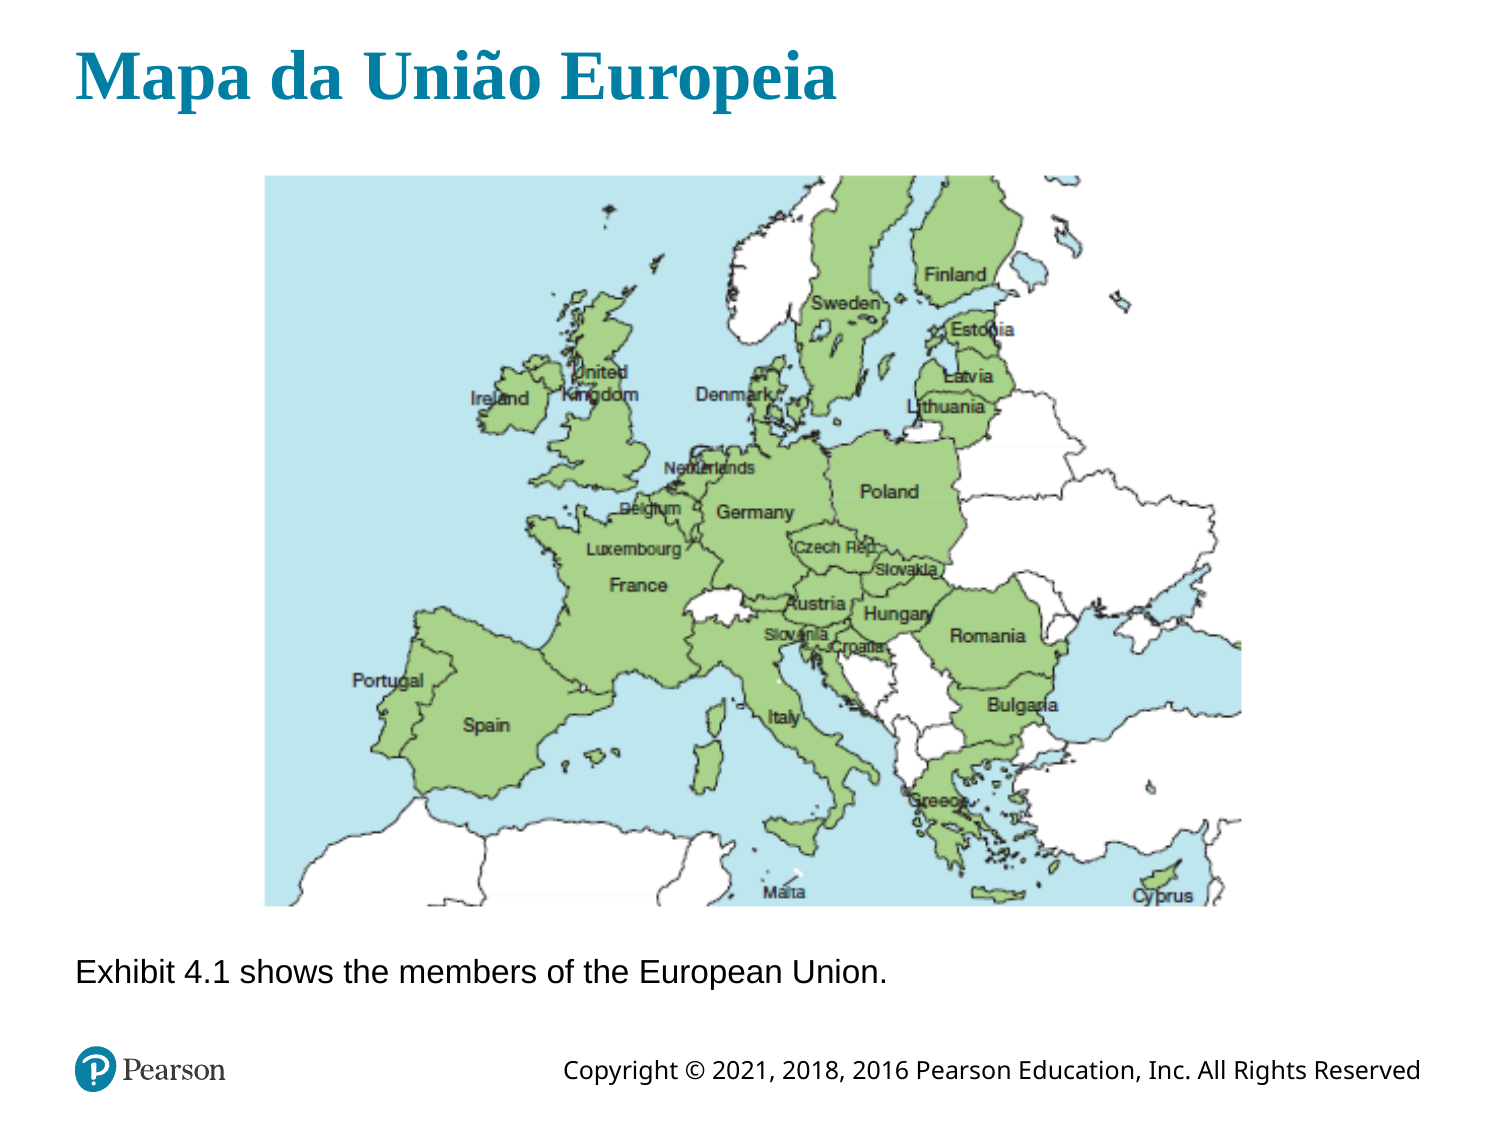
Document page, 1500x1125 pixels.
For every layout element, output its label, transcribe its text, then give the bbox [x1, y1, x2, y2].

title Mapa da União Europeia [75, 29, 1425, 129]
list Exhibit 4.1 shows the members of the European Union. [75, 950, 1425, 1013]
picture [251, 166, 1250, 913]
